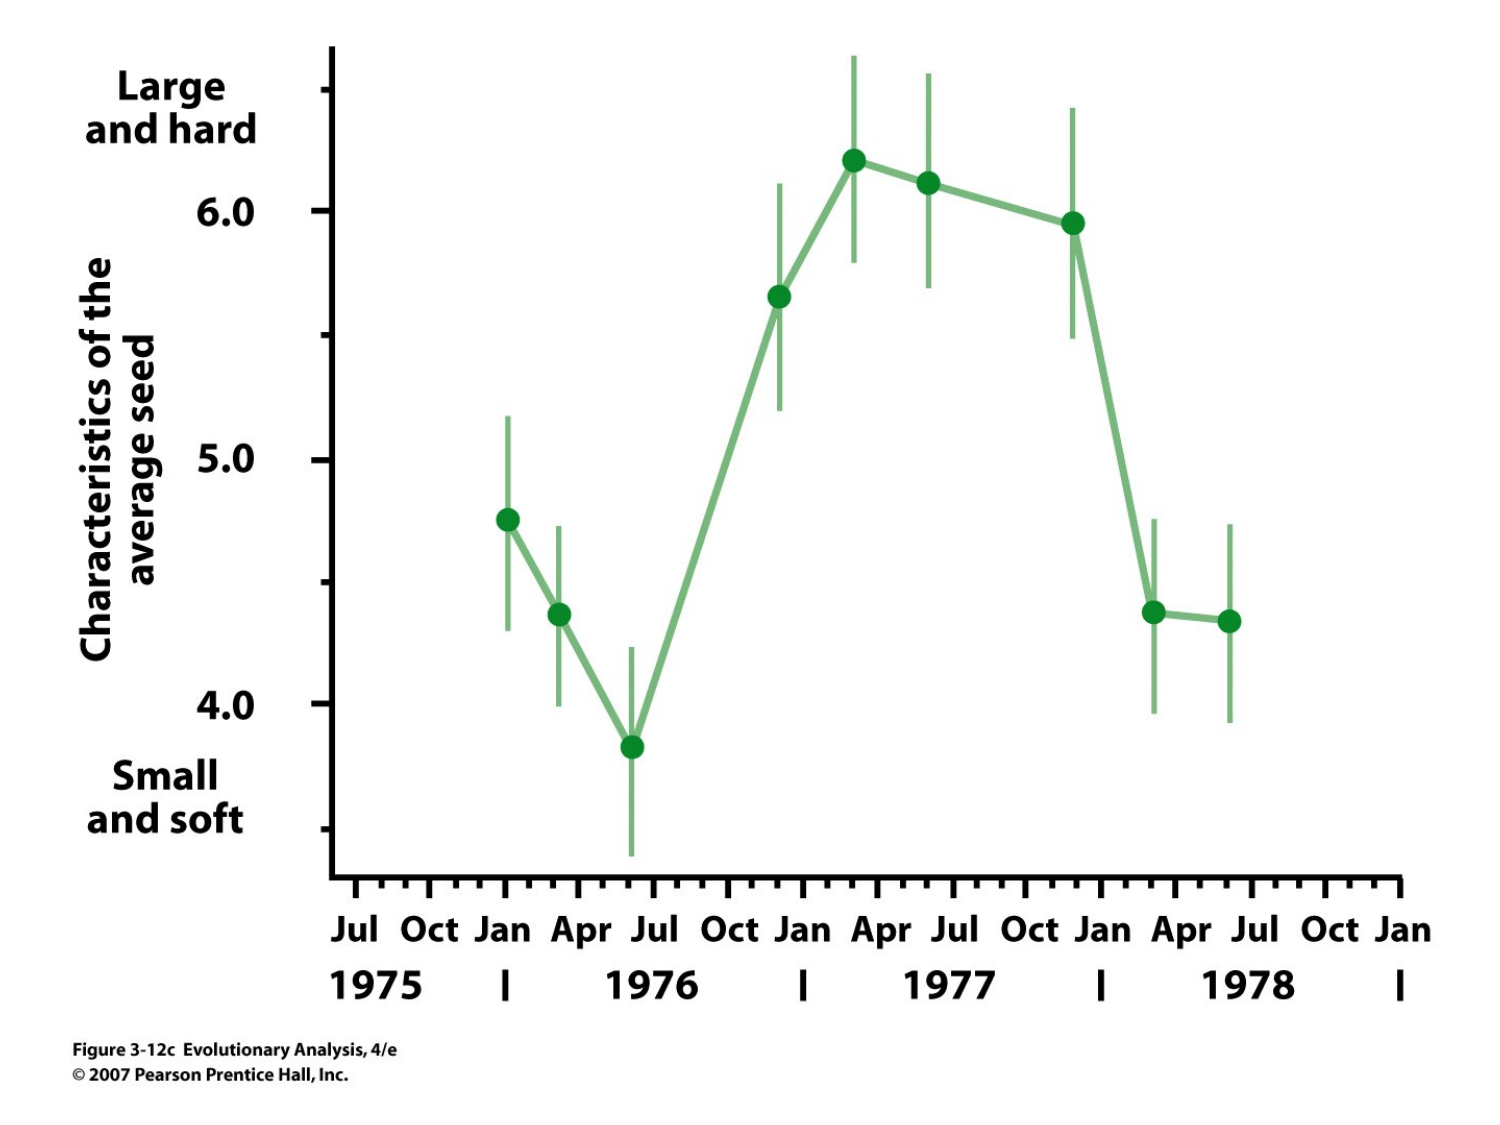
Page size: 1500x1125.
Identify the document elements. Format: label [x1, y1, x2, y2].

picture [62, 37, 1441, 1088]
